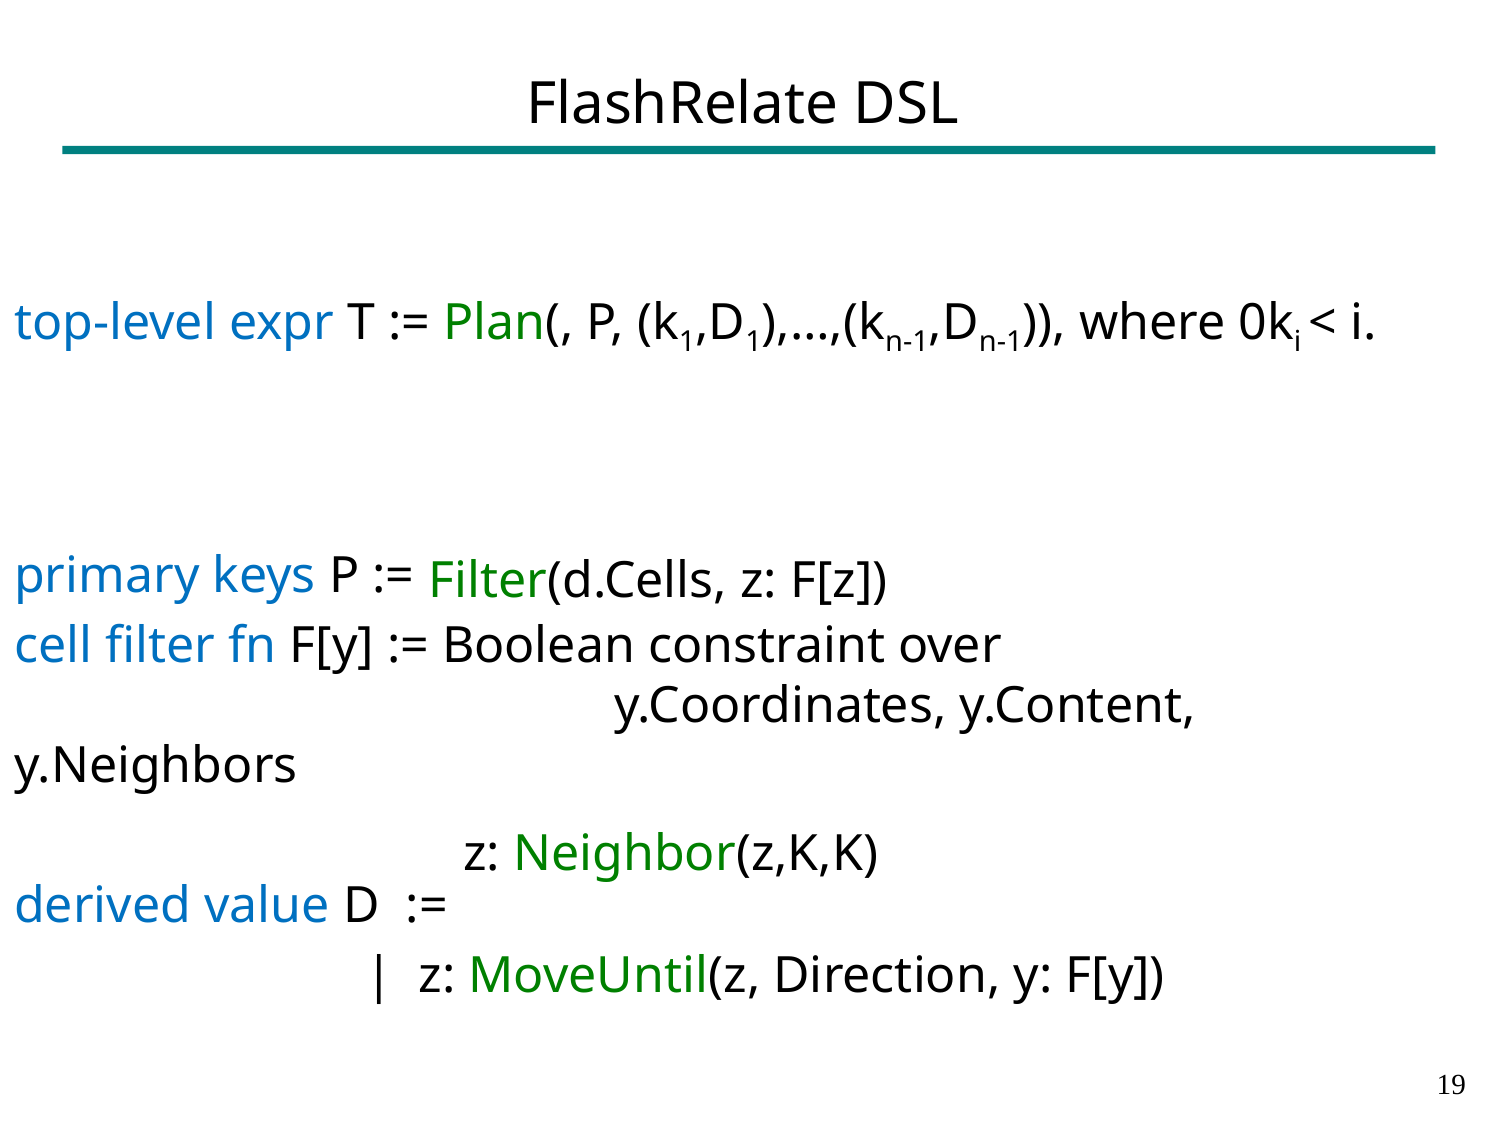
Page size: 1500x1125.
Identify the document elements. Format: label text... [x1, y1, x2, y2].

title FlashRelate DSL [112, 49, 1388, 151]
slide_number 18 [1168, 1057, 1482, 1121]
